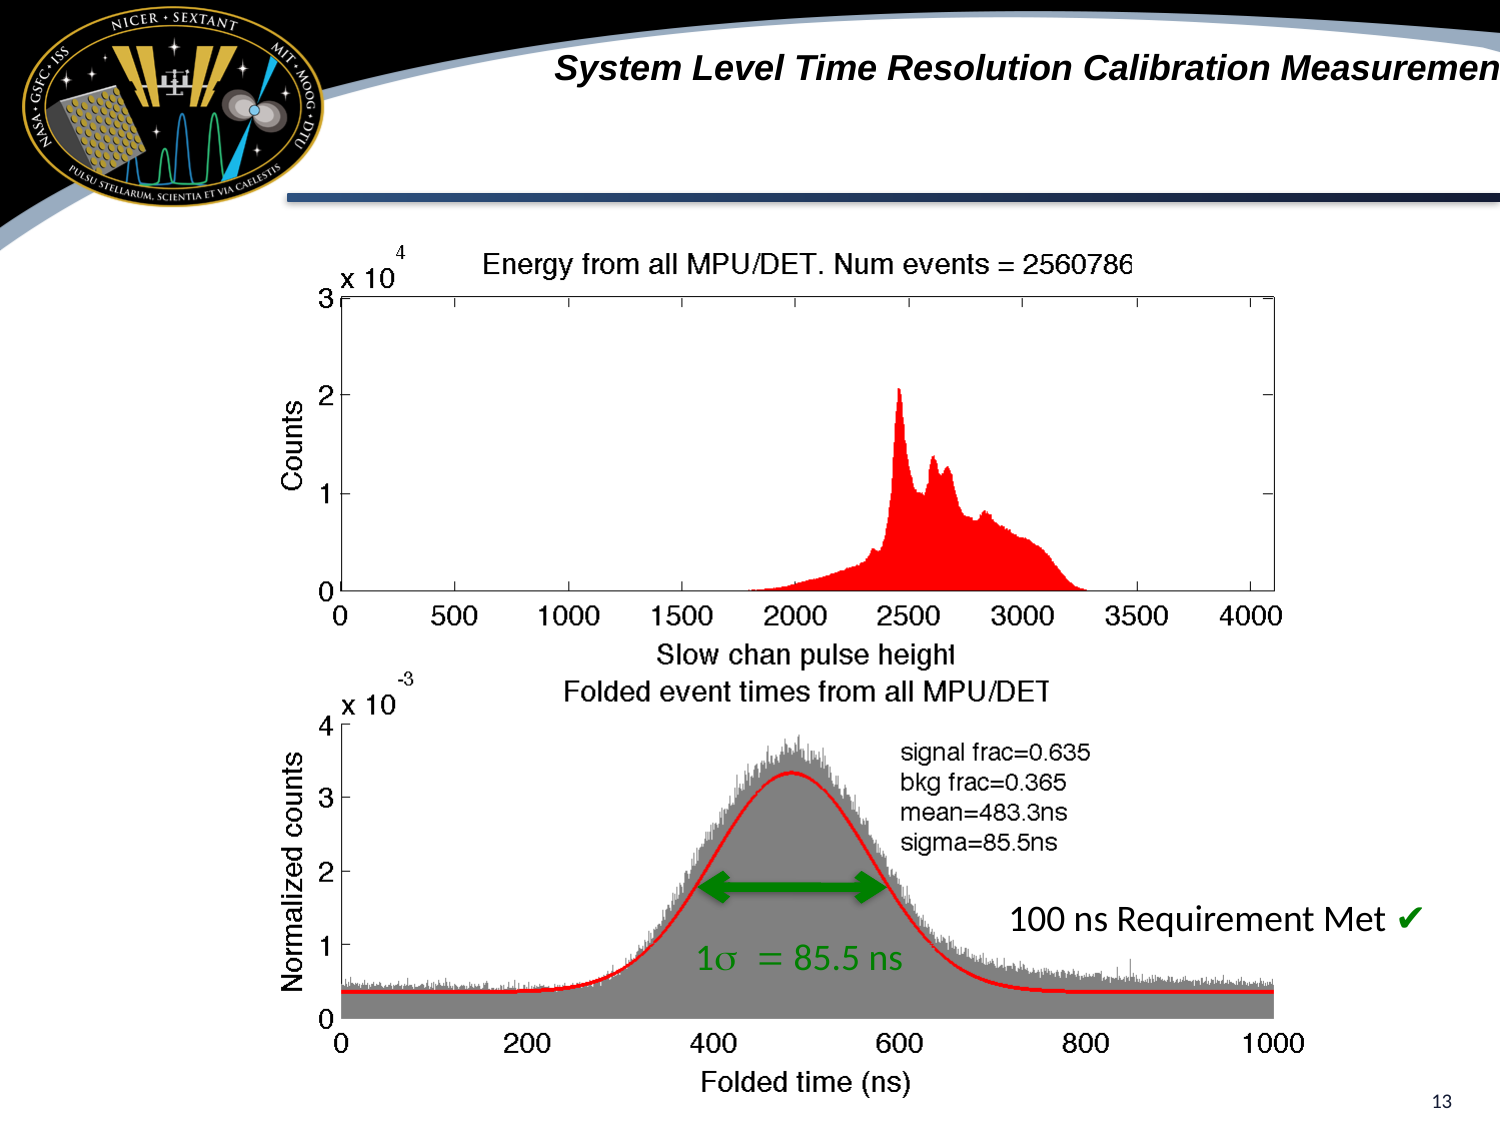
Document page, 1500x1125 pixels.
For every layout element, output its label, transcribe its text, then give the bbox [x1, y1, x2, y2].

text_box 100 ns Requirement Met ✔︎ [1391, 887, 1442, 947]
picture [0, 0, 1500, 1125]
title System Level Time Resolution Calibration Measurement [539, 36, 1500, 138]
